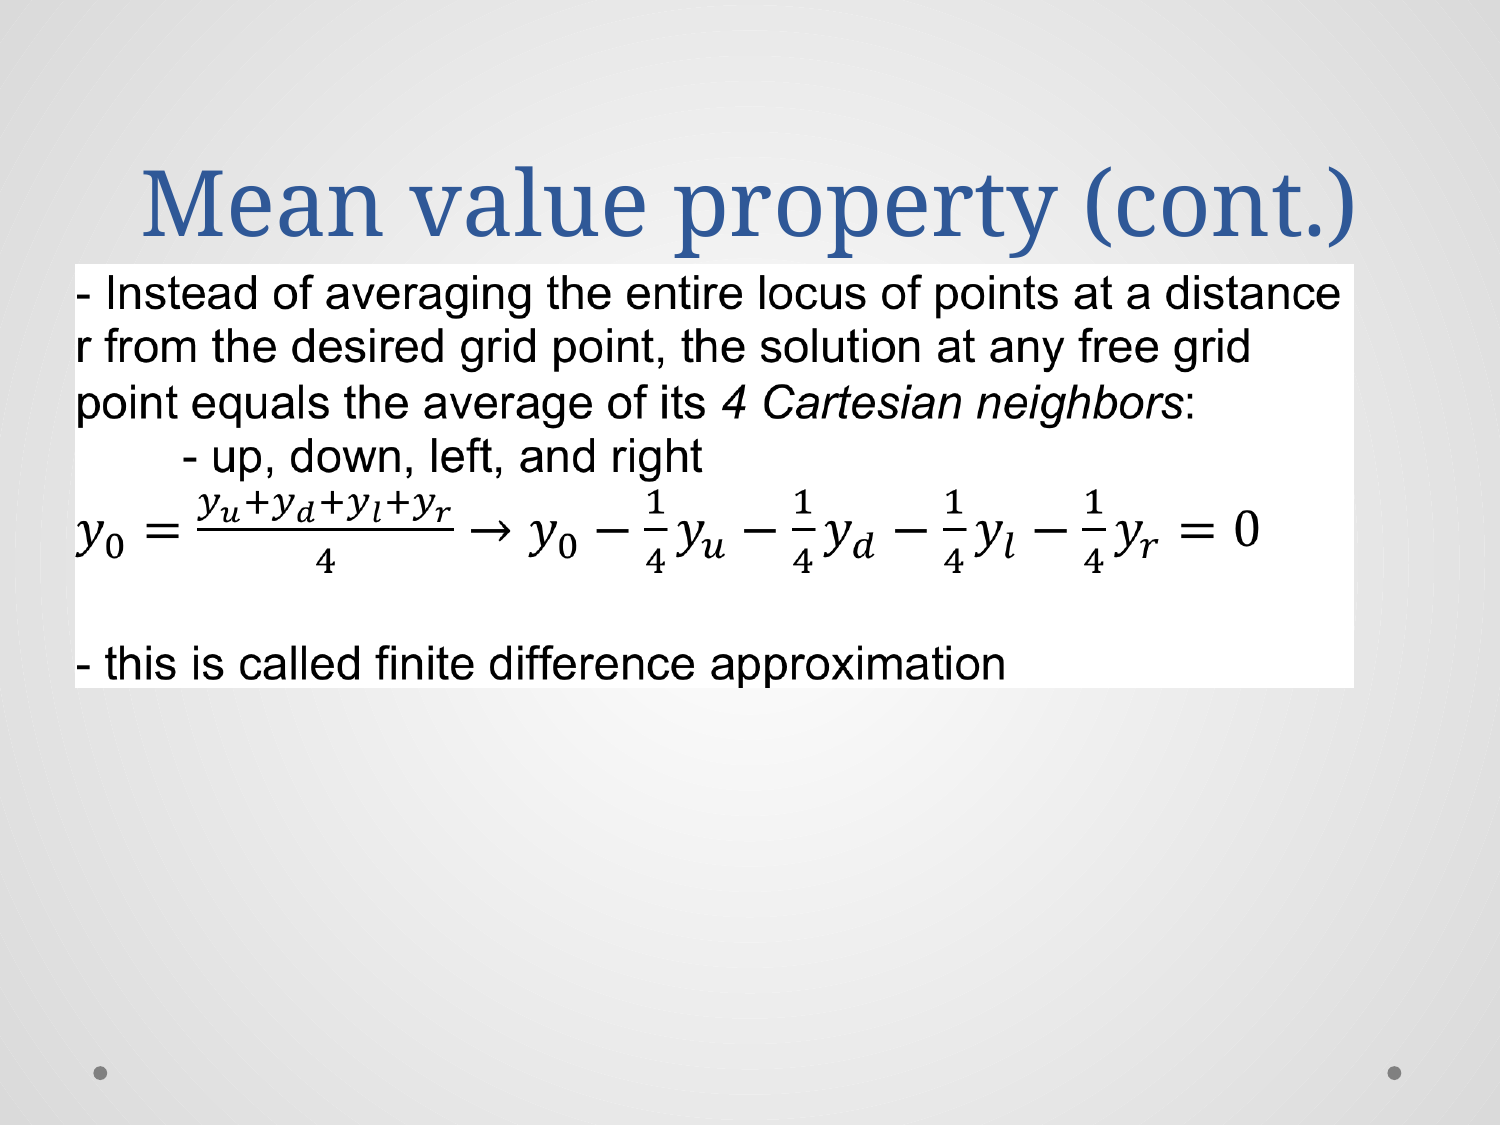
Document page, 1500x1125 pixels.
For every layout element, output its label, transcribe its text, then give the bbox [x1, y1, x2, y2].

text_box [74, 264, 1354, 688]
title Mean value property (cont.) [75, 0, 1425, 263]
